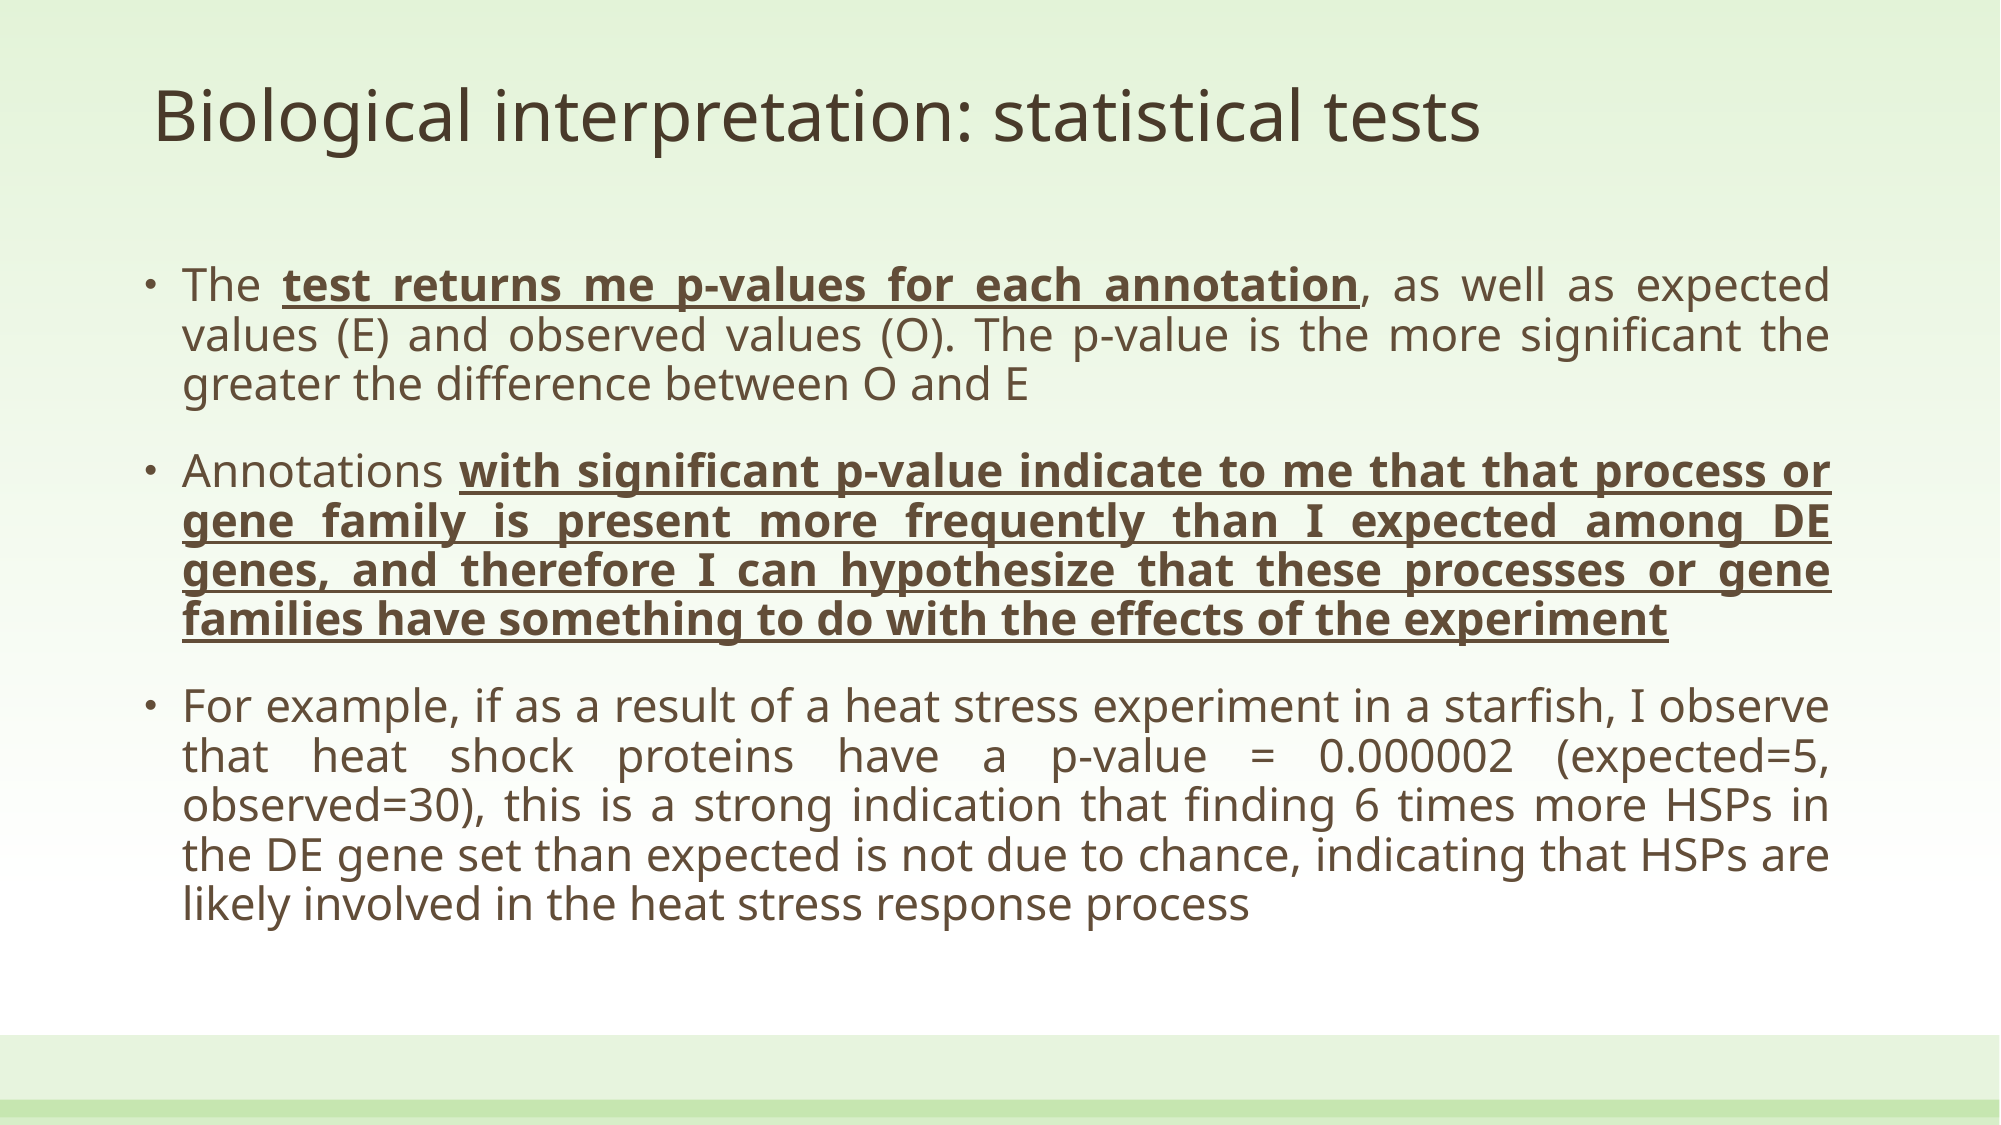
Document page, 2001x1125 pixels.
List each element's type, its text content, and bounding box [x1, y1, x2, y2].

text_box Biological interpretation: statistical tests [137, 59, 1863, 164]
list The test returns me p-values for each annotation, as well as expected values (E) and observed values (O). The p-value is the more significant the greater the difference between O and E Annotations with significant p-value indicate to me that that process or gene family is present more frequently than I expected among DE genes, and therefore I can hypothesize that these processes or gene families have something to do with the effects of the experiment For example, if as a result of a heat stress experiment in a starfish, I observe that heat shock proteins have a p-value = 0.000002 (expected=5, observed=30), this is a strong indication that finding 6 times more HSPs in the DE gene set than expected is not due to chance, indicating that HSPs are likely involved in the heat stress response process [121, 254, 1847, 1074]
